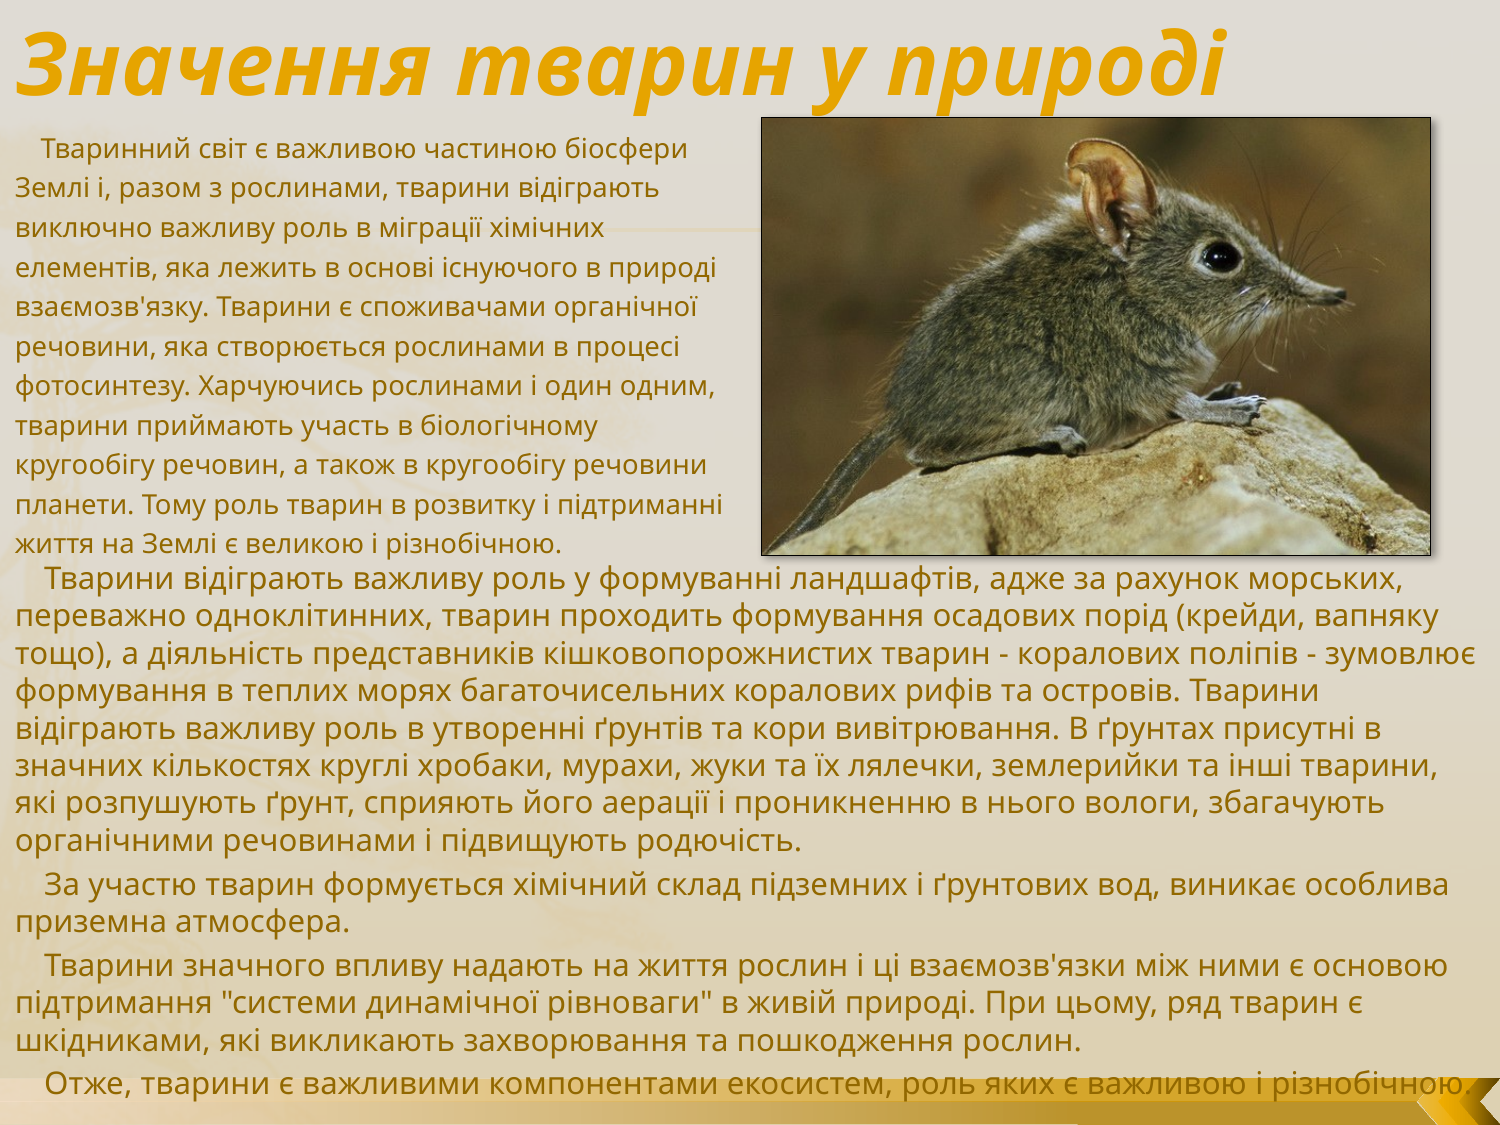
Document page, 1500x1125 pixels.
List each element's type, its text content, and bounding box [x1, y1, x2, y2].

text_box Значення тварин у природі [0, 0, 1500, 120]
text_box Тваринний світ є важливою частиною біосфери Землі і, разом з рослинами, тварини відіграють виключно важливу роль в міграції хімічних елементів, яка лежить в основі існуючого в природі взаємозв'язку. Тварини є споживачами органічної речовини, яка створюється рослинами в процесі фотосинтезу. Харчуючись рослинами і один одним, тварини приймають участь в біологічному кругообігу речовин, а також в кругообігу речовини планети. Тому роль тварин в розвитку і підтриманні життя на Землі є великою і різнобічною. [0, 117, 750, 550]
text_box Тварини відіграють важливу роль у формуванні ландшафтів, адже за рахунок морських, переважно одноклітинних, тварин проходить формування осадових порід (крейди, вапняку тощо), а діяльність представників кішковопорожнистих тварин - коралових поліпів - зумовлює формування в теплих морях багаточисельних коралових рифів та островів. Тварини відіграють важливу роль в утворенні ґрунтів та кори вивітрювання. В ґрунтах присутні в значних кількостях круглі хробаки, мурахи, жуки та їх лялечки, землерийки та інші тварини, які розпушують ґрунт, сприяють його аерації і проникненню в нього вологи, збагачують органічними речовинами і підвищують родючість. За участю тварин формується хімічний склад підземних і ґрунтових вод, виникає особлива приземна атмосфера. Тварини значного впливу надають на життя рослин і ці взаємозв'язки між ними є основою підтримання "системи динамічної рівноваги" в живій природі. При цьому, ряд тварин є шкідниками, які викликають захворювання та пошкодження рослин. Отже, тварини є важливими компонентами екосистем, роль яких є важливою і різнобічною. [0, 550, 1500, 1109]
picture [761, 116, 1432, 556]
